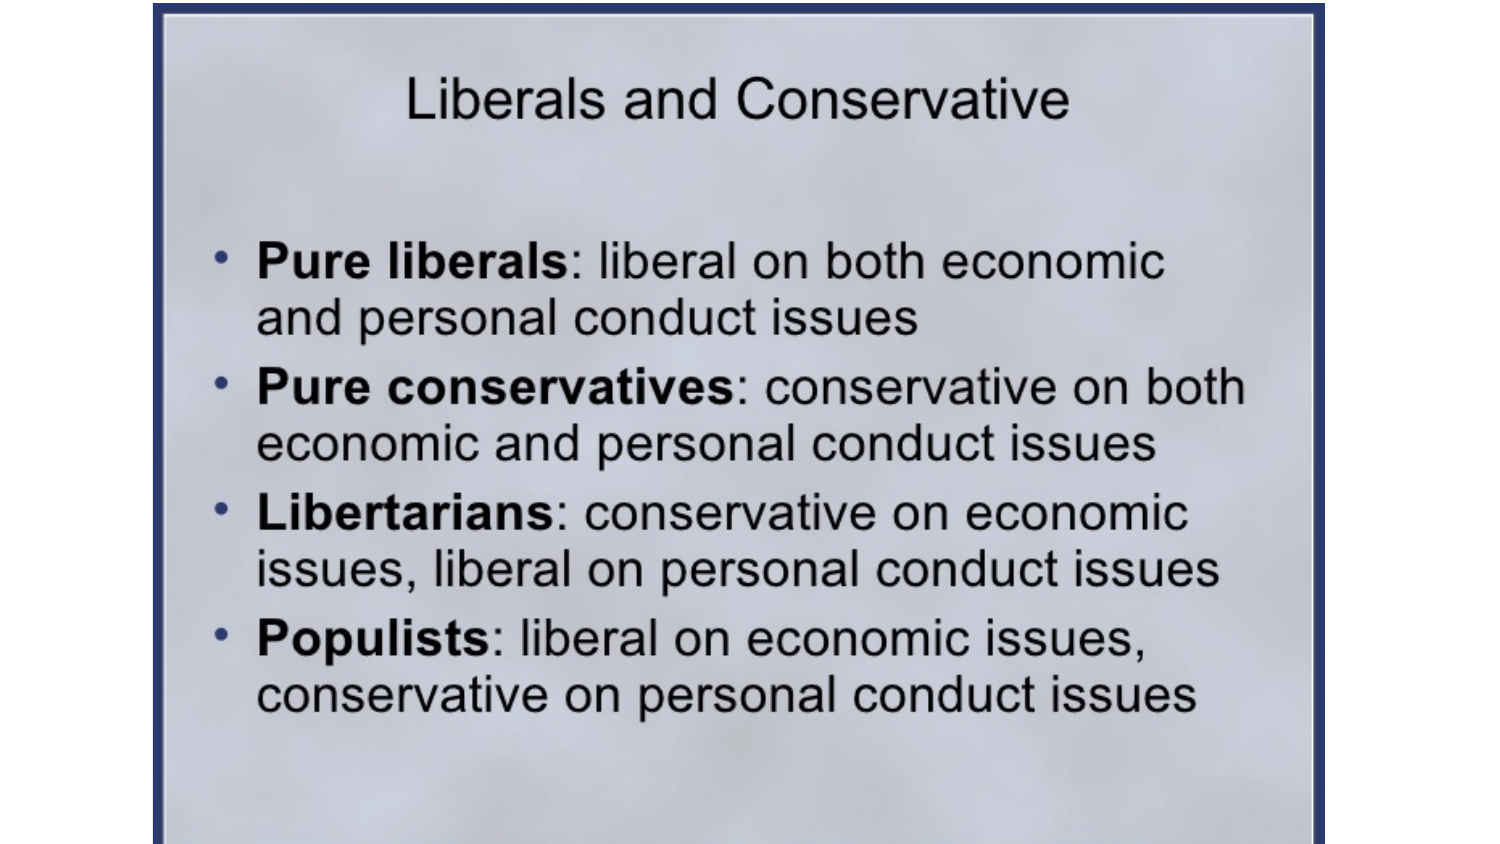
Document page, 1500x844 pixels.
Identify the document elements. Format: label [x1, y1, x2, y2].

picture [152, 3, 1326, 844]
